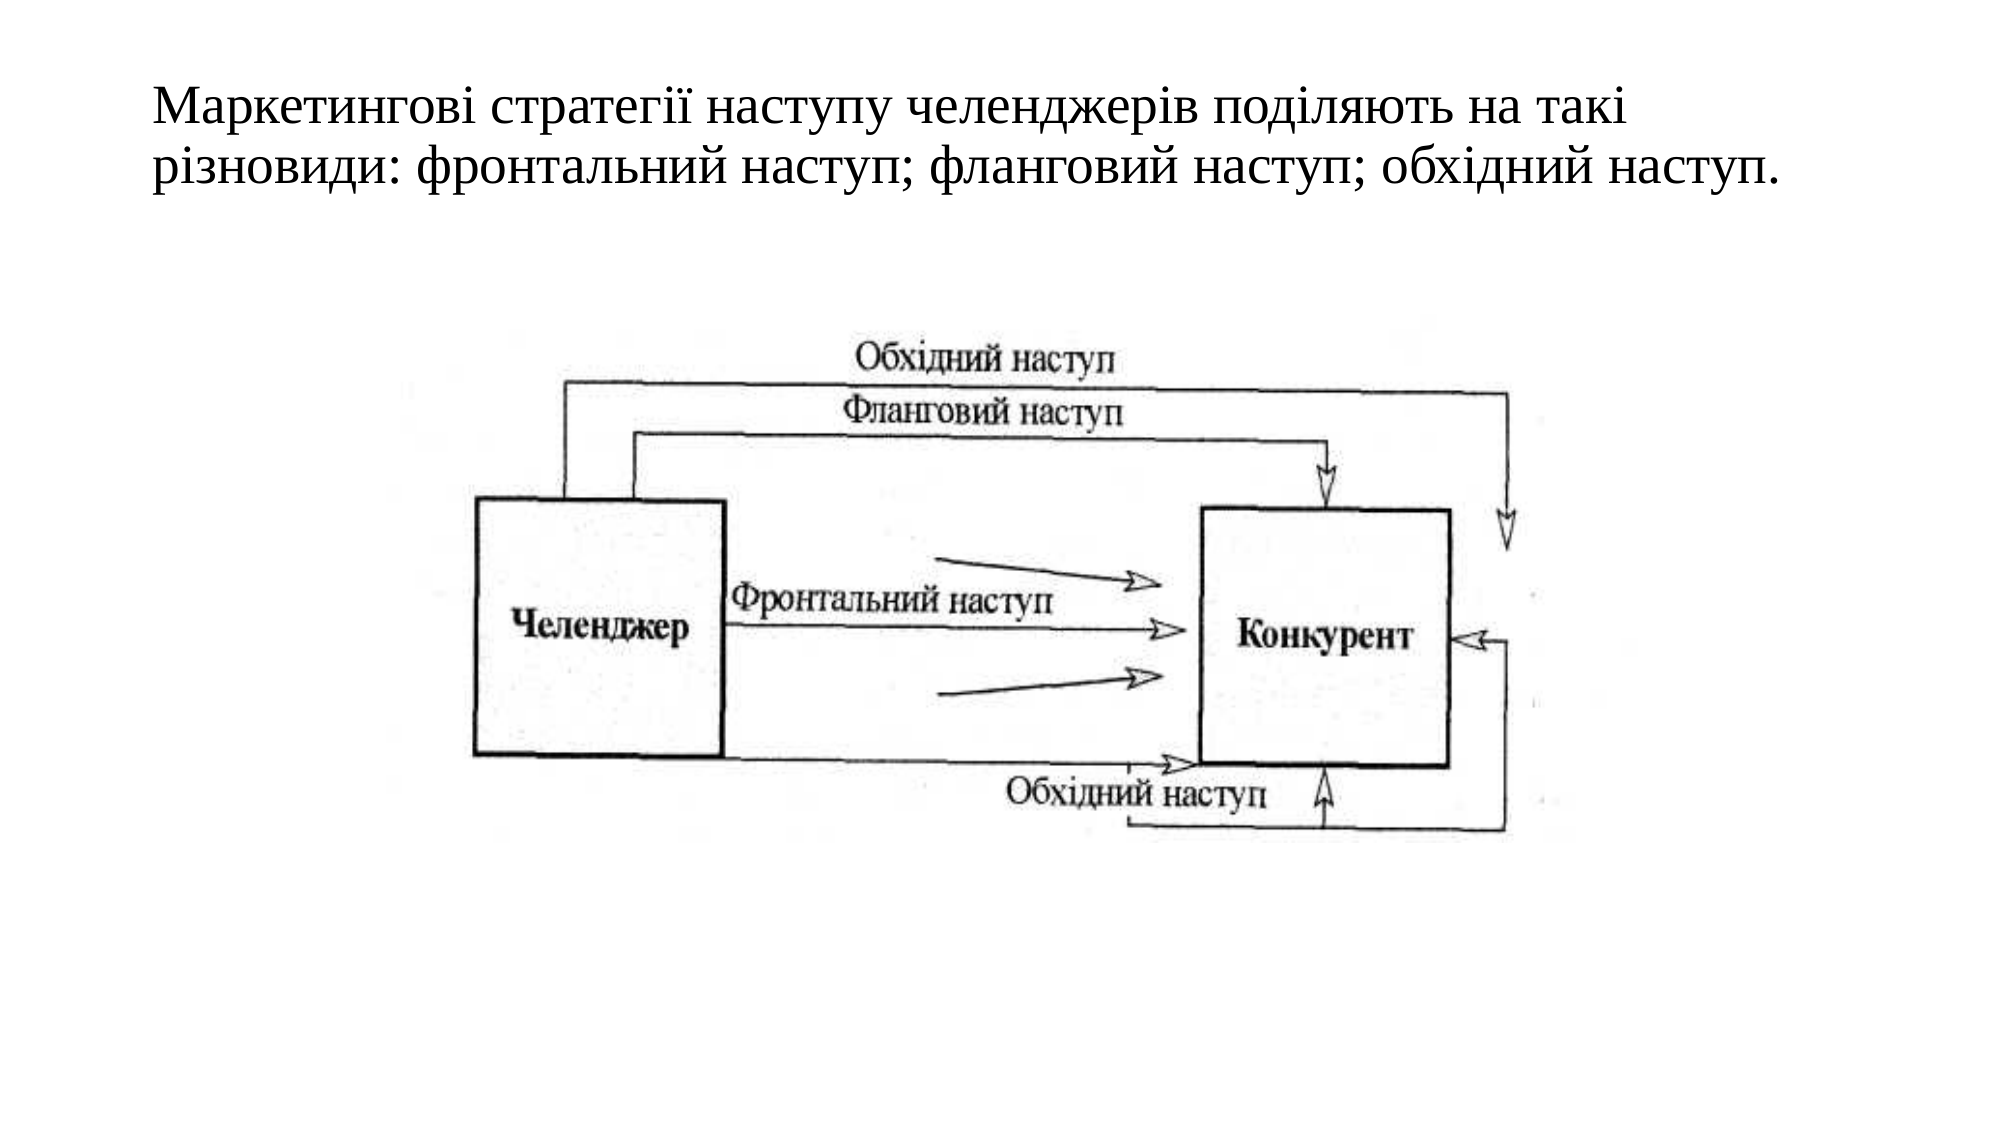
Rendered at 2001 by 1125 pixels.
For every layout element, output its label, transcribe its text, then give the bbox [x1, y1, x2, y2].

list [386, 314, 1651, 843]
title Маркетингові стратегії наступу челенджерів поділяють на такі різновиди: фронтальний наступ; фланговий наступ; обхідний наступ. [137, 59, 1863, 278]
